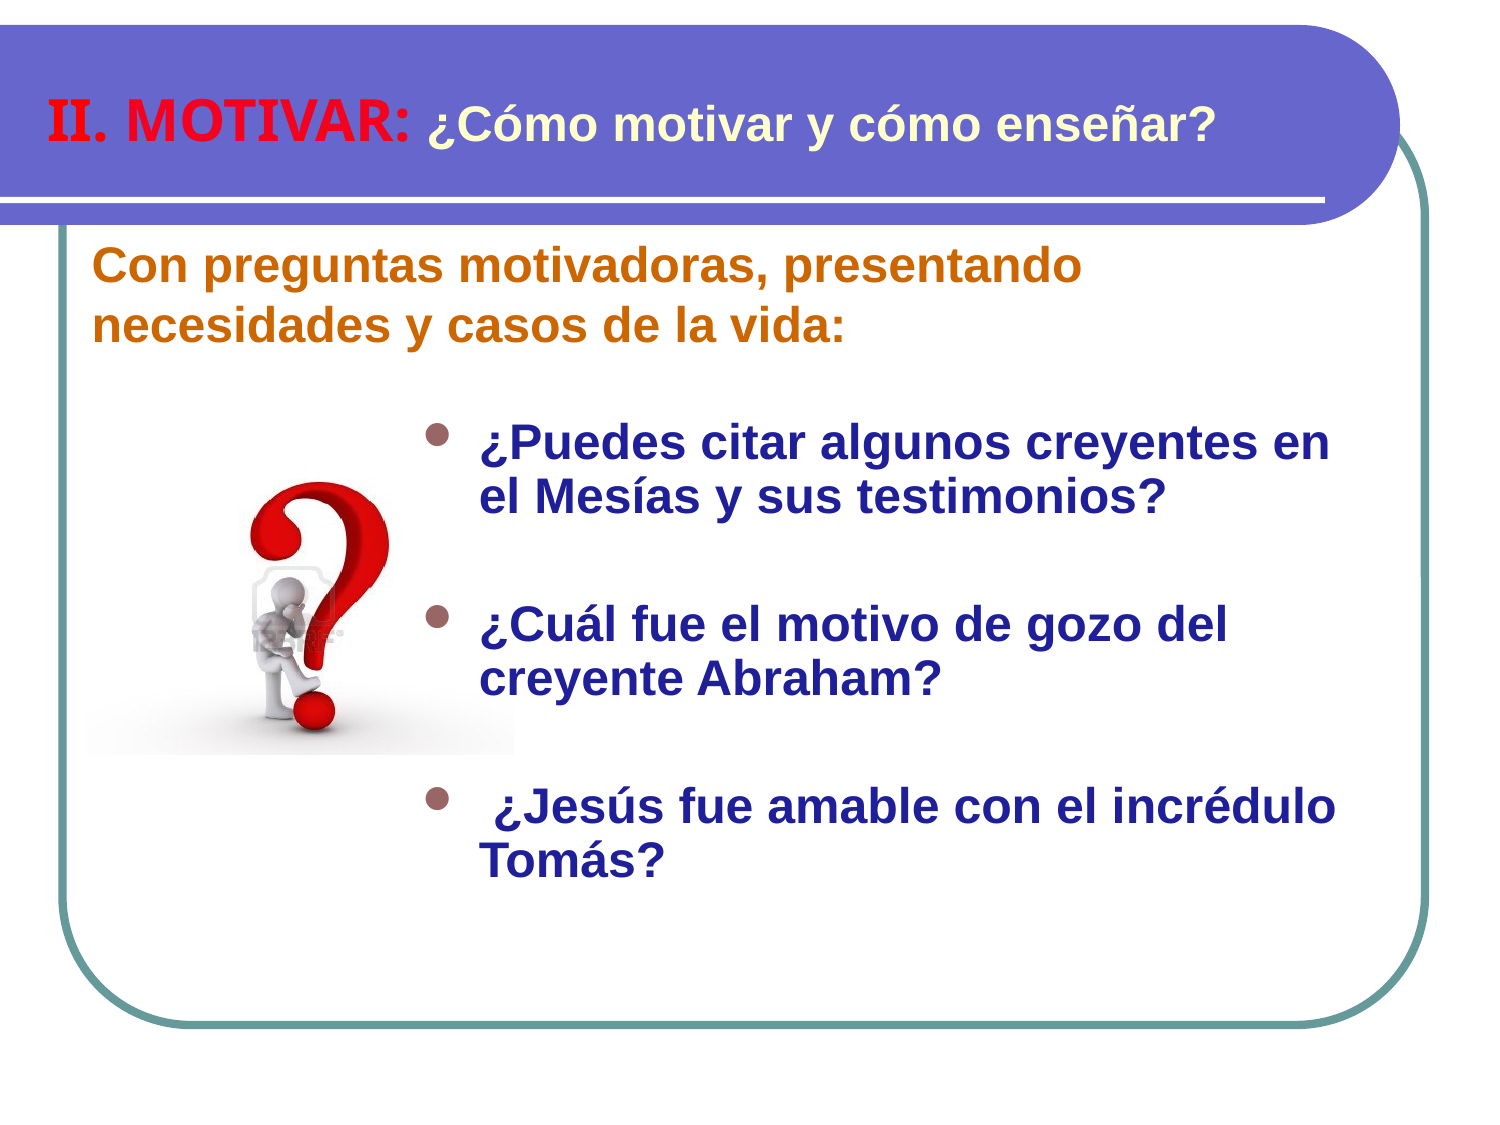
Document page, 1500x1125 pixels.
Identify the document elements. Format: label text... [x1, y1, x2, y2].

picture [84, 461, 514, 755]
list ¿Puedes citar algunos creyentes en el Mesías y sus testimonios? ¿Cuál fue el motivo de gozo del creyente Abraham? ¿Jesús fue amable con el incrédulo Tomás? [407, 408, 1377, 988]
text_box Con preguntas motivadoras, presentando necesidades y casos de la vida: [76, 225, 1326, 360]
title II. MOTIVAR: ¿Cómo motivar y cómo enseñar? [31, 42, 1348, 193]
